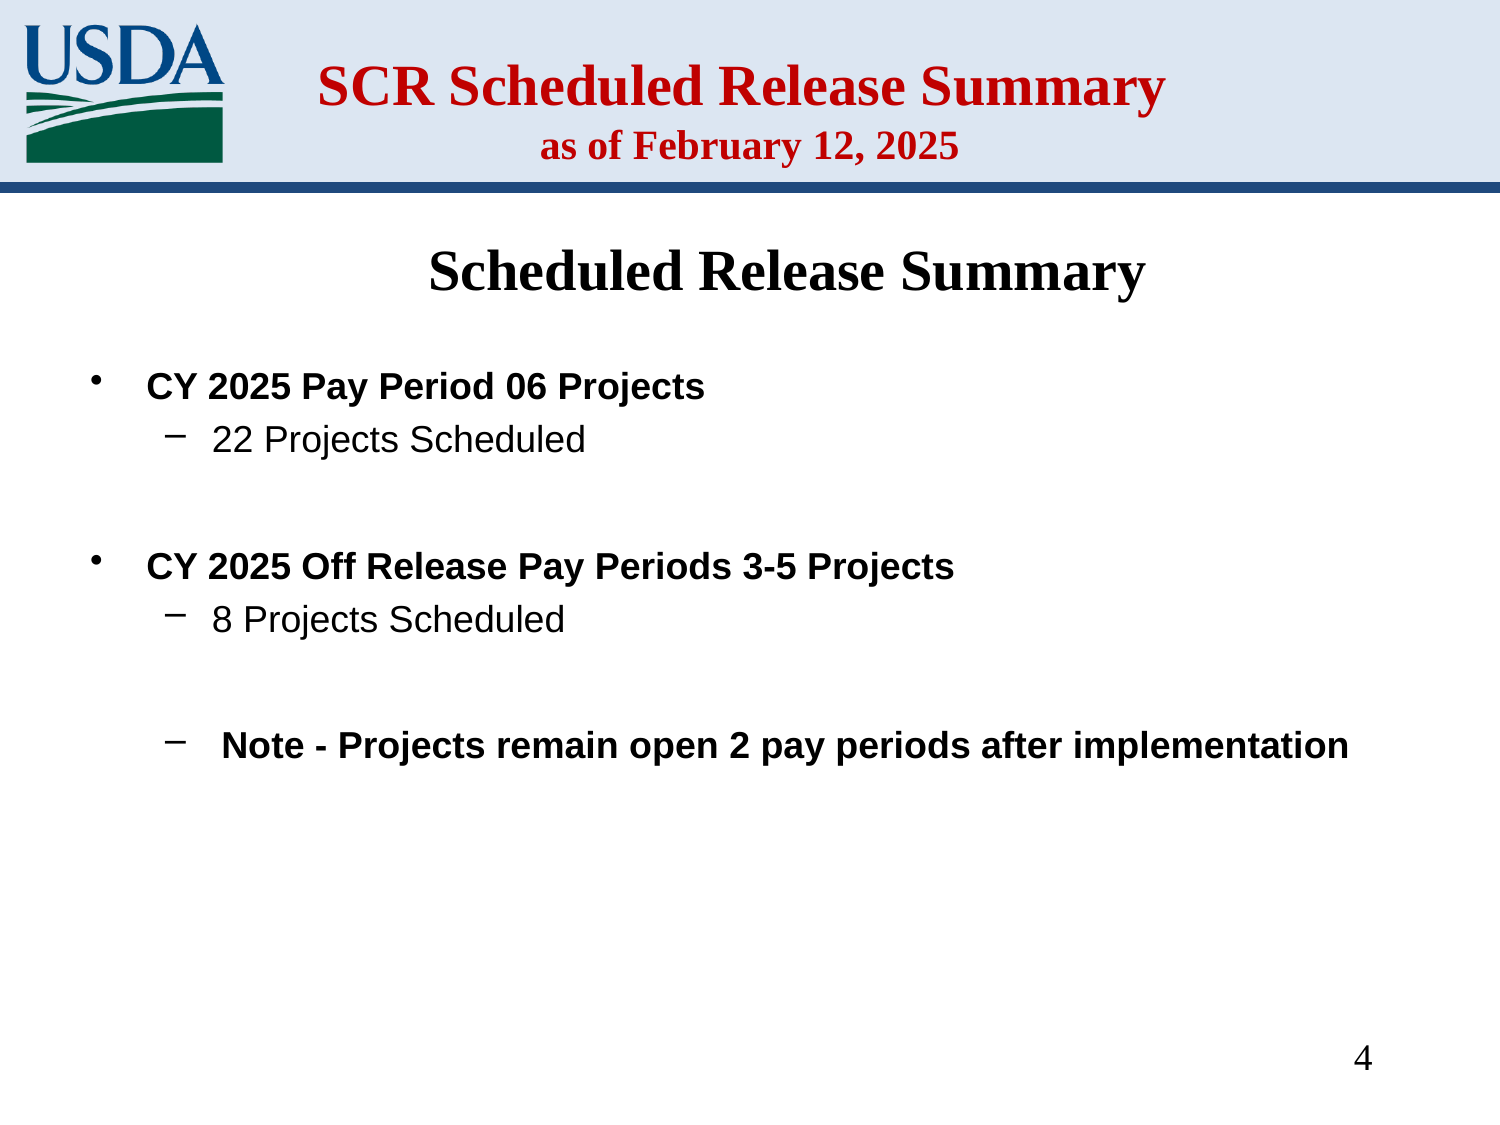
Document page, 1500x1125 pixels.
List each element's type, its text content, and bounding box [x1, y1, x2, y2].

title SCR Scheduled Release Summary as of February 12, 2025 [75, 45, 1425, 175]
slide_number 4 [1074, 1024, 1388, 1101]
list Scheduled Release Summary CY 2025 Pay Period 06 Projects 22 Projects Scheduled CY 2025 Off Release Pay Periods 3-5 Projects 8 Projects Scheduled Note - Projects remain open 2 pay periods after implementation [74, 224, 1426, 888]
picture [24, 23, 225, 163]
